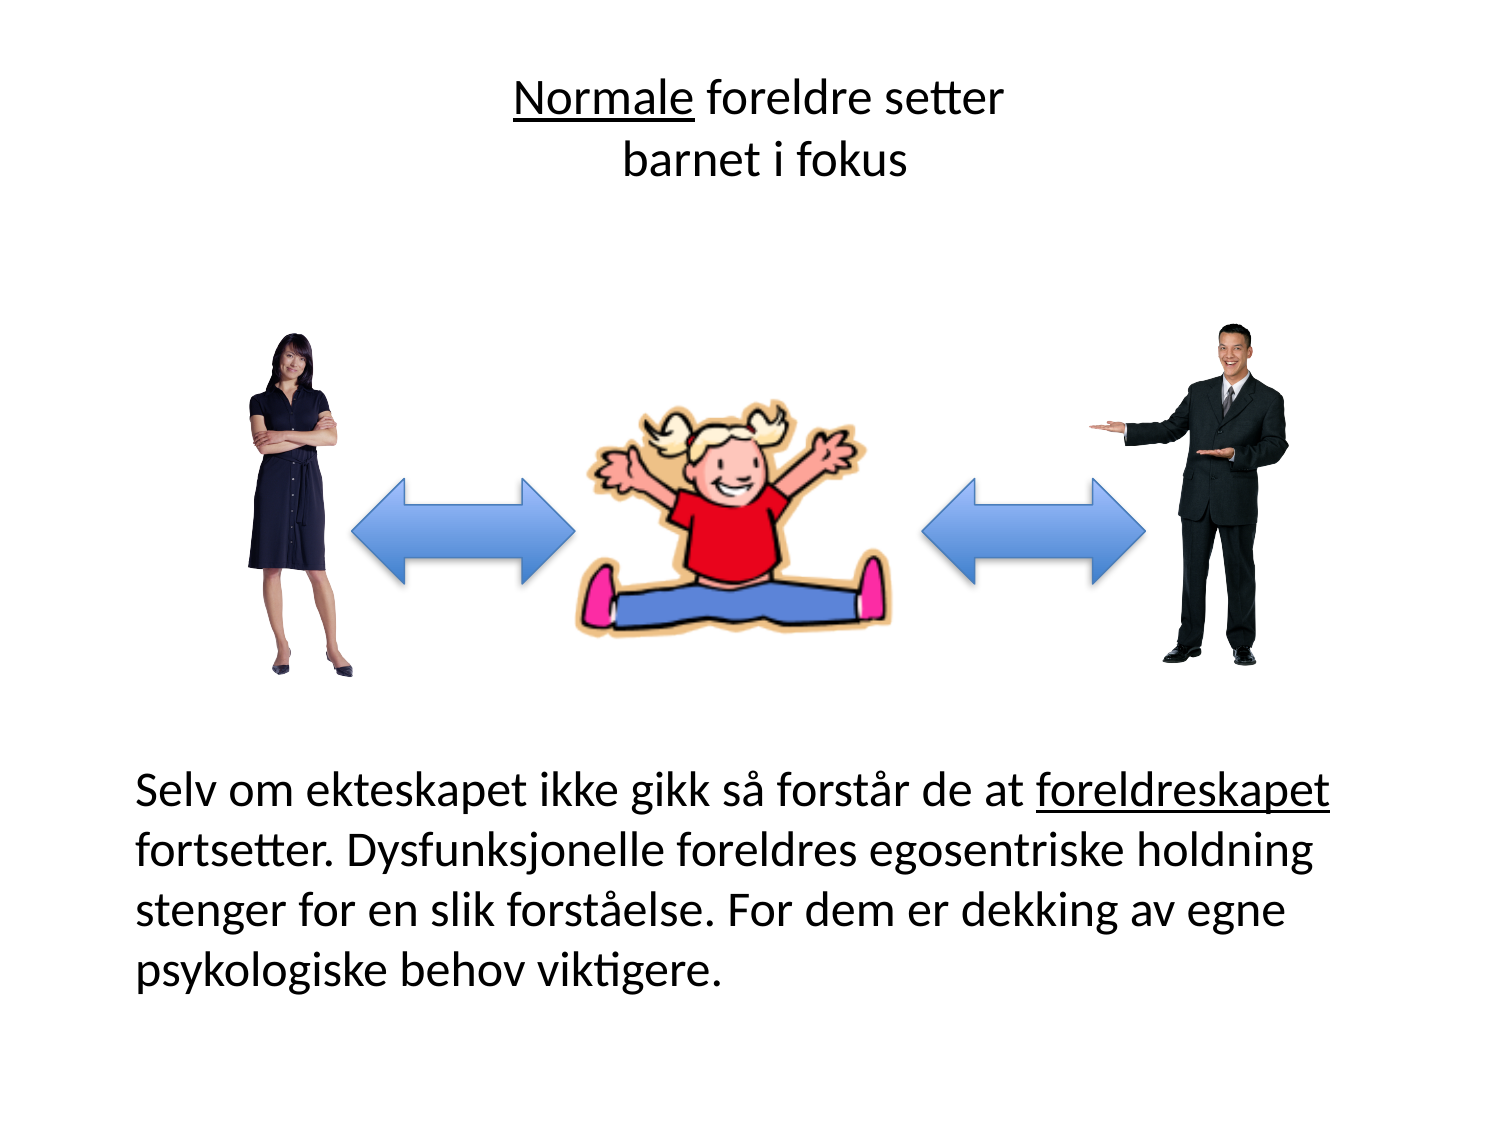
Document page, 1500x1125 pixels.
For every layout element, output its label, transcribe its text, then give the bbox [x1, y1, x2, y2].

picture [1084, 319, 1293, 668]
text_box [358, 477, 569, 585]
text_box [921, 477, 1079, 585]
text_box Selv om ekteskapet ikke gikk så forstår de at foreldreskapet fortsetter. Dysfunksjonelle foreldres egosentriske holdning stenger for en slik forståelse. For dem er dekking av egne psykologiske behov viktigere. [120, 749, 1386, 1005]
picture [243, 331, 355, 681]
title Normale foreldre setter barnet i fokus [238, 55, 1292, 195]
picture [574, 395, 899, 644]
